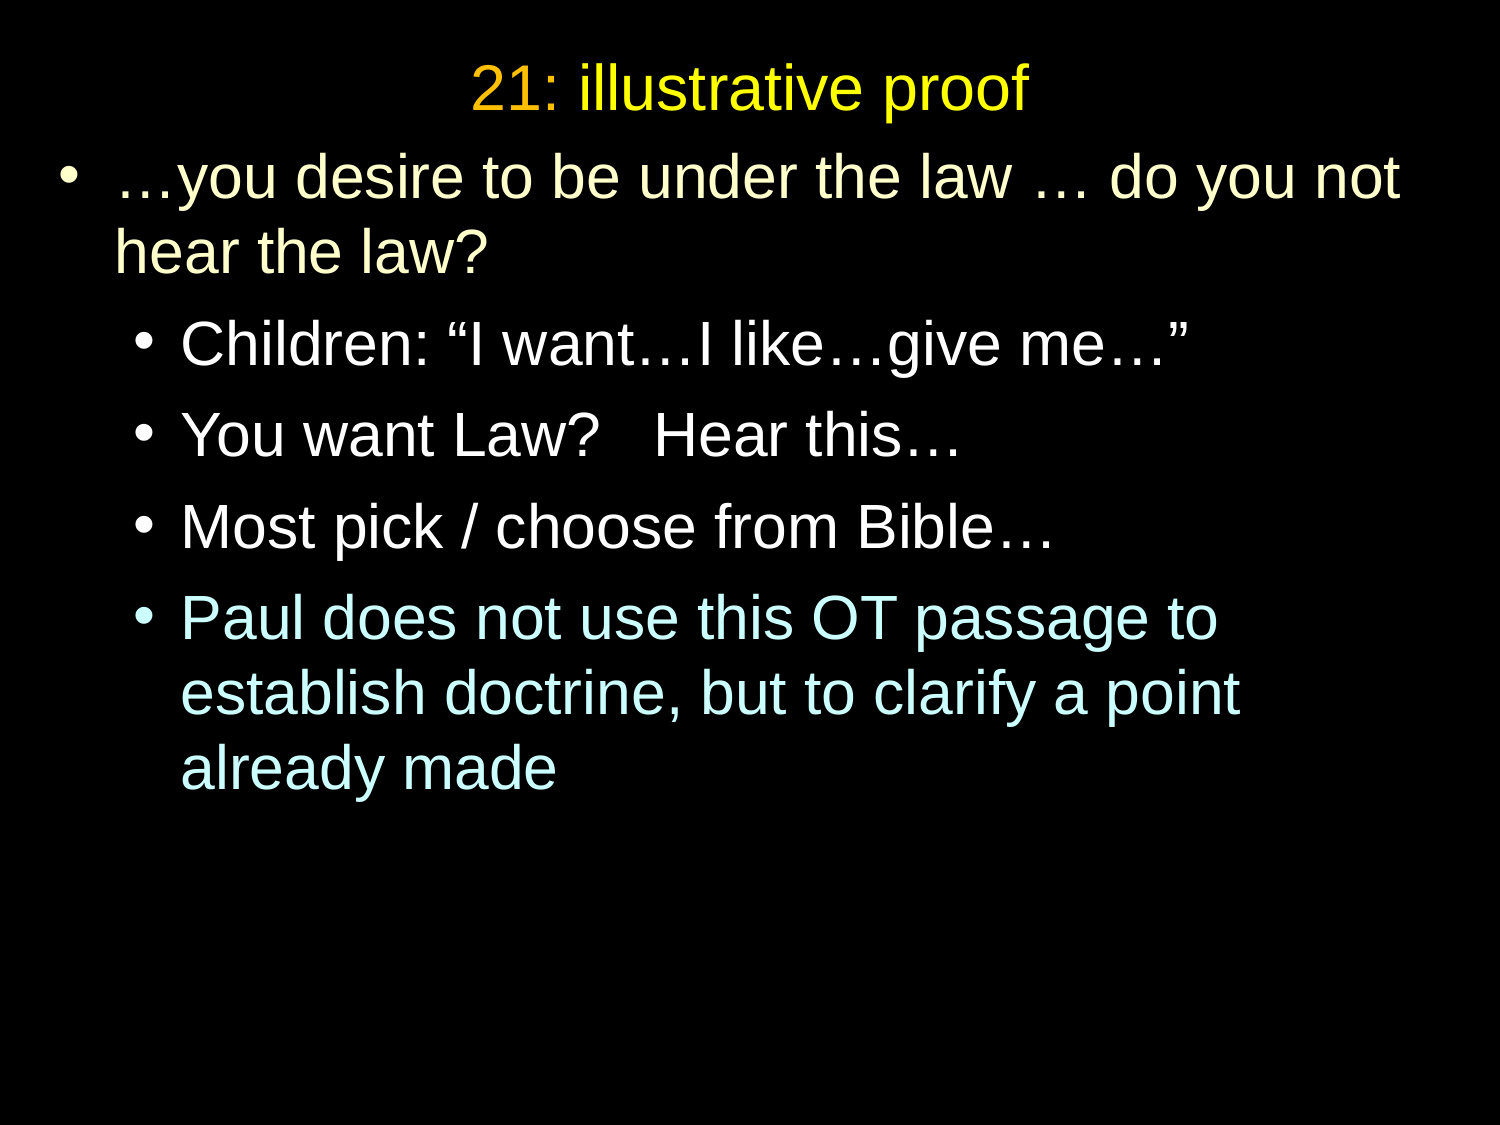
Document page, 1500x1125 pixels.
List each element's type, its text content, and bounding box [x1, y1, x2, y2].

list 21: illustrative proof …you desire to be under the law … do you not hear the law? Children: “I want…I like…give me…” You want Law? Hear this… Most pick / choose from Bible… Paul does not use this OT passage to establish doctrine, but to clarify a point already made [43, 38, 1457, 1067]
